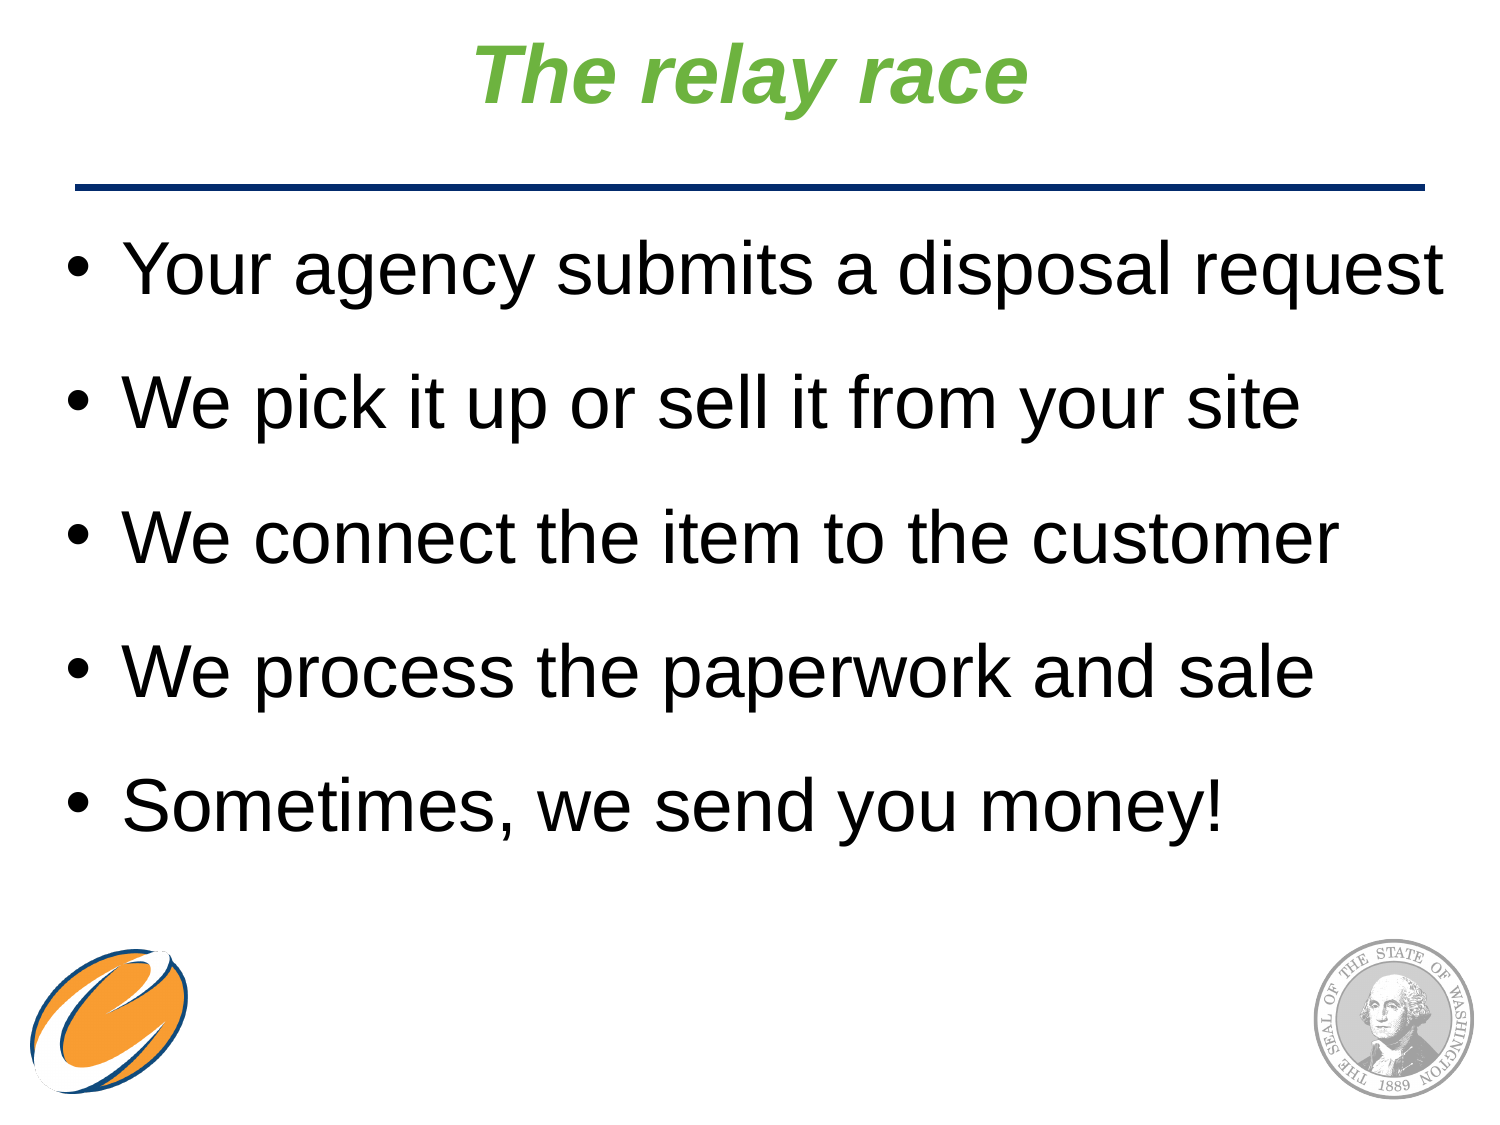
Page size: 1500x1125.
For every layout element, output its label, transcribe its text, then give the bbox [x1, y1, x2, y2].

title The relay race [75, 12, 1425, 163]
picture [1312, 1013, 1475, 1100]
list Your agency submits a disposal request We pick it up or sell it from your site We connect the item to the customer We process the paperwork and sale Sometimes, we send you money! [50, 212, 1475, 1013]
picture [30, 949, 188, 1095]
